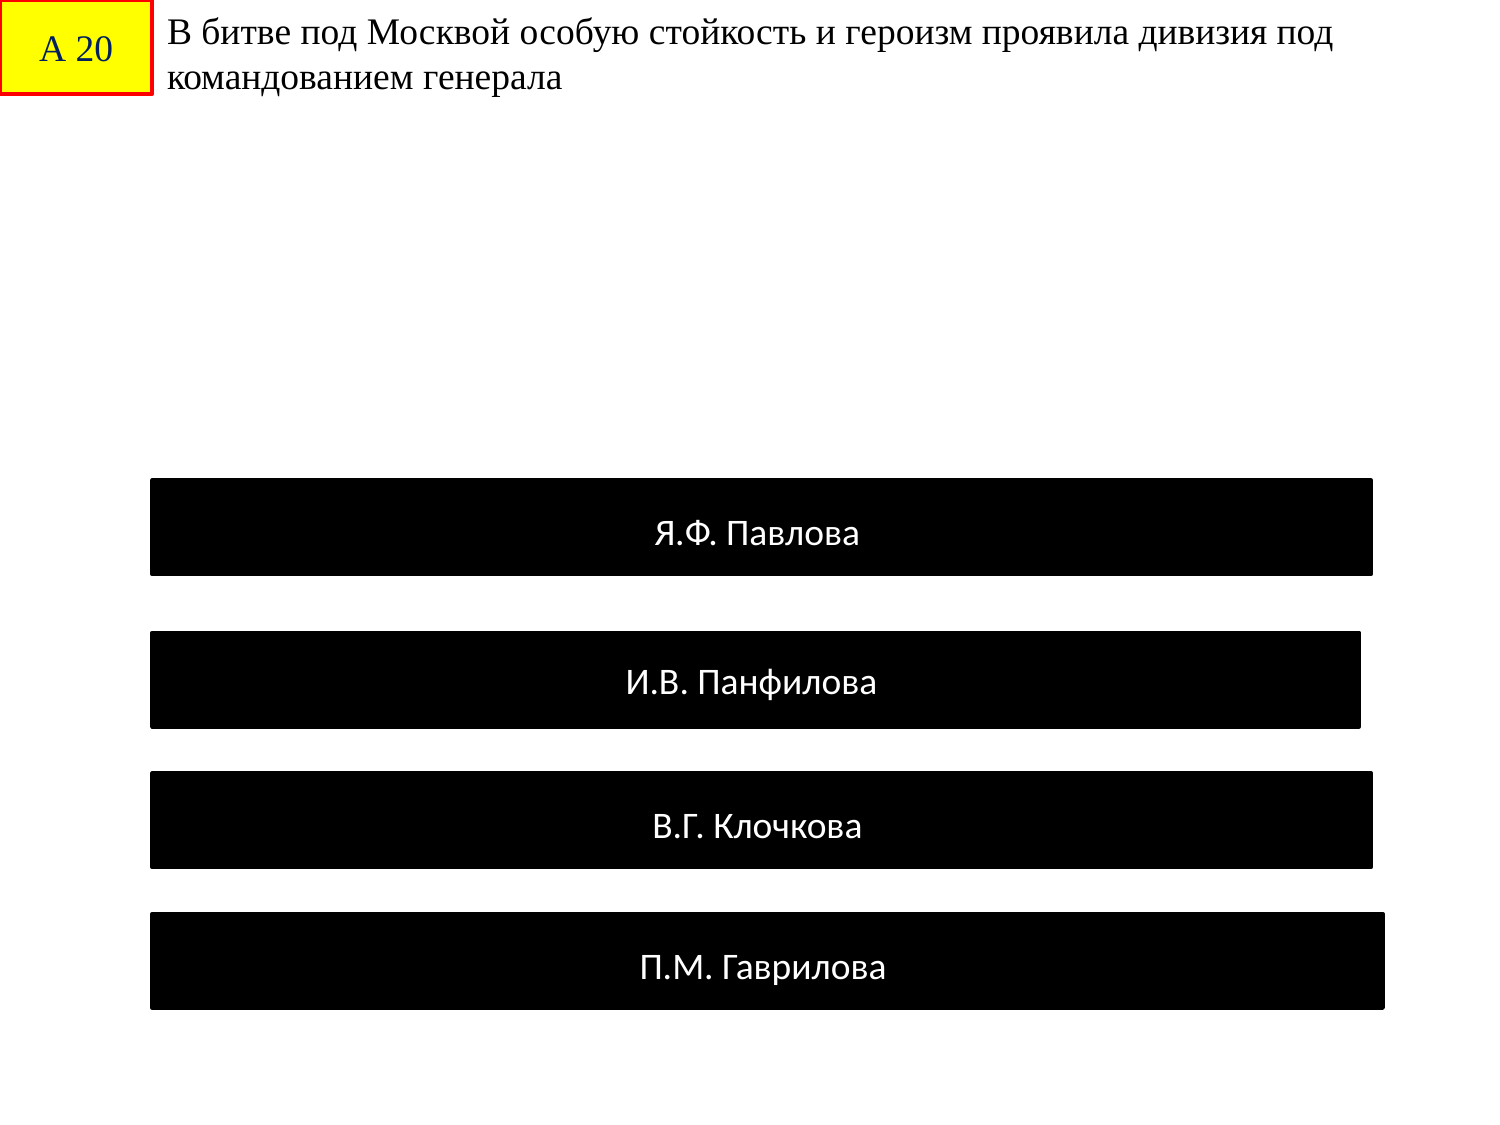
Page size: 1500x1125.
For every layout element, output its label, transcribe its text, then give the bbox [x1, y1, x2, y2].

text_box П.М. Гаврилова [150, 912, 1385, 1010]
text_box А 20 [0, 0, 152, 96]
text_box В битве под Москвой особую стойкость и героизм проявила дивизия под командованием генерала [152, 0, 1500, 105]
text_box Я.Ф. Павлова [150, 478, 1373, 576]
text_box В.Г. Клочкова [150, 771, 1373, 869]
text_box И.В. Панфилова [150, 631, 1361, 729]
